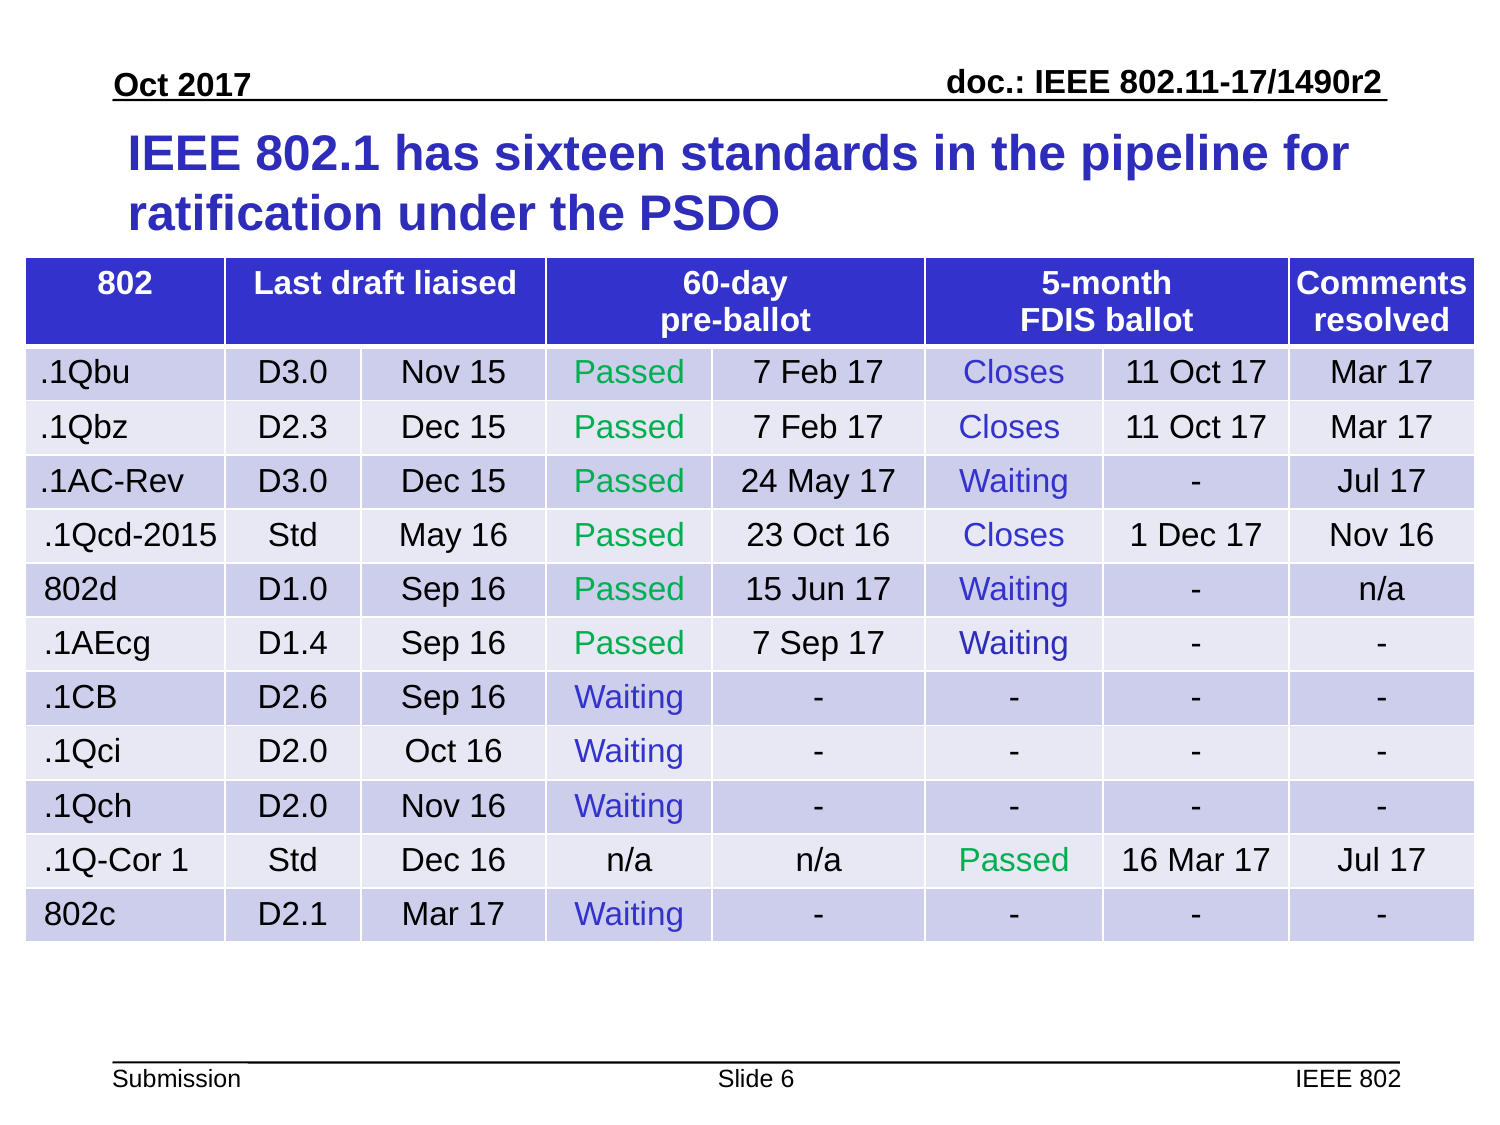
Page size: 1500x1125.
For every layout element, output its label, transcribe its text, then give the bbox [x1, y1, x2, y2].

table_cell Sep 16 [362, 618, 545, 670]
table_cell .1Qch [26, 781, 224, 833]
table_cell - [1290, 781, 1474, 833]
table_cell Jul 17 [1290, 456, 1474, 508]
table_cell 15 Jun 17 [713, 564, 924, 616]
table_cell Waiting [547, 781, 711, 833]
table_cell - [713, 672, 924, 725]
table_cell Passed [547, 564, 711, 616]
table_cell - [713, 726, 924, 779]
table_cell Mar 17 [1290, 401, 1474, 454]
table_cell .1Q-Cor 1 [26, 835, 224, 887]
table_cell Waiting [547, 672, 711, 725]
slide_number Slide 6 [709, 1061, 803, 1093]
table_cell - [1104, 618, 1288, 670]
table_cell - [1104, 726, 1288, 779]
table_cell - [1290, 672, 1474, 725]
table_cell 7 Sep 17 [713, 618, 924, 670]
table_cell .1Qci [26, 726, 224, 779]
table_cell - [713, 781, 924, 833]
table_cell - [926, 781, 1102, 833]
table_cell Closes [926, 349, 1102, 400]
table_cell - [926, 889, 1102, 941]
table_cell Passed [547, 618, 711, 670]
table_cell D2.0 [226, 781, 360, 833]
table_cell Dec 15 [362, 401, 545, 454]
table_cell - [1104, 781, 1288, 833]
table_cell - [1104, 672, 1288, 725]
table_cell Sep 16 [362, 564, 545, 616]
table_cell Jul 17 [1290, 835, 1474, 887]
table_header 5-month FDIS ballot [926, 258, 1288, 344]
table_cell - [1104, 456, 1288, 508]
table_cell Nov 16 [362, 781, 545, 833]
table_cell Passed [547, 349, 711, 400]
table_cell Waiting [926, 618, 1102, 670]
table_cell Waiting [547, 889, 711, 941]
table_cell Passed [926, 835, 1102, 887]
table_cell Waiting [547, 726, 711, 779]
table_cell - [1104, 564, 1288, 616]
table_header Comments resolved [1290, 258, 1474, 344]
table_cell - [1290, 618, 1474, 670]
table_cell 7 Feb 17 [713, 349, 924, 400]
table_cell - [1104, 889, 1288, 941]
table_cell D3.0 [226, 456, 360, 508]
table_cell Nov 16 [1290, 510, 1474, 562]
table_cell .1AC-Rev [26, 456, 224, 508]
table_cell 11 Oct 17 [1104, 401, 1288, 454]
table_cell - [926, 672, 1102, 725]
table_header 802 [26, 258, 224, 344]
table_cell Std [226, 835, 360, 887]
table_cell - [1290, 889, 1474, 941]
table_cell Mar 17 [1290, 349, 1474, 400]
table_cell Nov 15 [362, 349, 545, 400]
table_cell 802d [26, 564, 224, 616]
table_cell Std [226, 510, 360, 562]
table_cell May 16 [362, 510, 545, 562]
table_header 60-day pre-ballot [547, 258, 924, 344]
table_cell 11 Oct 17 [1104, 349, 1288, 400]
table_cell D2.6 [226, 672, 360, 725]
table_cell D2.1 [226, 889, 360, 941]
table_cell 16 Mar 17 [1104, 835, 1288, 887]
table_cell - [926, 726, 1102, 779]
table_cell .1Qbz [26, 401, 224, 454]
table_cell n/a [713, 835, 924, 887]
table_cell Waiting [926, 456, 1102, 508]
footer IEEE 802 [1294, 1061, 1402, 1093]
table_cell Closes [926, 510, 1102, 562]
table_cell D2.3 [226, 401, 360, 454]
table_cell 802c [26, 889, 224, 941]
table_cell Oct 16 [362, 726, 545, 779]
table_cell D3.0 [226, 349, 360, 400]
table_cell Closes [926, 401, 1102, 454]
table_cell .1Qcd-2015 [26, 510, 224, 562]
table_cell 7 Feb 17 [713, 401, 924, 454]
table_cell 24 May 17 [713, 456, 924, 508]
table_cell Dec 16 [362, 835, 545, 887]
table_cell 23 Oct 16 [713, 510, 924, 562]
table_cell Passed [547, 401, 711, 454]
table_cell .1Qbu [26, 349, 224, 400]
table_cell .1AEcg [26, 618, 224, 670]
table_cell Dec 15 [362, 456, 545, 508]
table_cell Mar 17 [362, 889, 545, 941]
table_header Last draft liaised [226, 258, 545, 344]
table_cell - [713, 889, 924, 941]
title IEEE 802.1 has sixteen standards in the pipeline for ratification under the PSDO [112, 112, 1388, 256]
table_cell n/a [547, 835, 711, 887]
table_cell D1.0 [226, 564, 360, 616]
table_cell 1 Dec 17 [1104, 510, 1288, 562]
table_cell D2.0 [226, 726, 360, 779]
table_cell D1.4 [226, 618, 360, 670]
table_cell Sep 16 [362, 672, 545, 725]
table_cell - [1290, 726, 1474, 779]
table_cell n/a [1290, 564, 1474, 616]
table_cell .1CB [26, 672, 224, 725]
table_cell Waiting [926, 564, 1102, 616]
table_cell Passed [547, 456, 711, 508]
table_cell Passed [547, 510, 711, 562]
